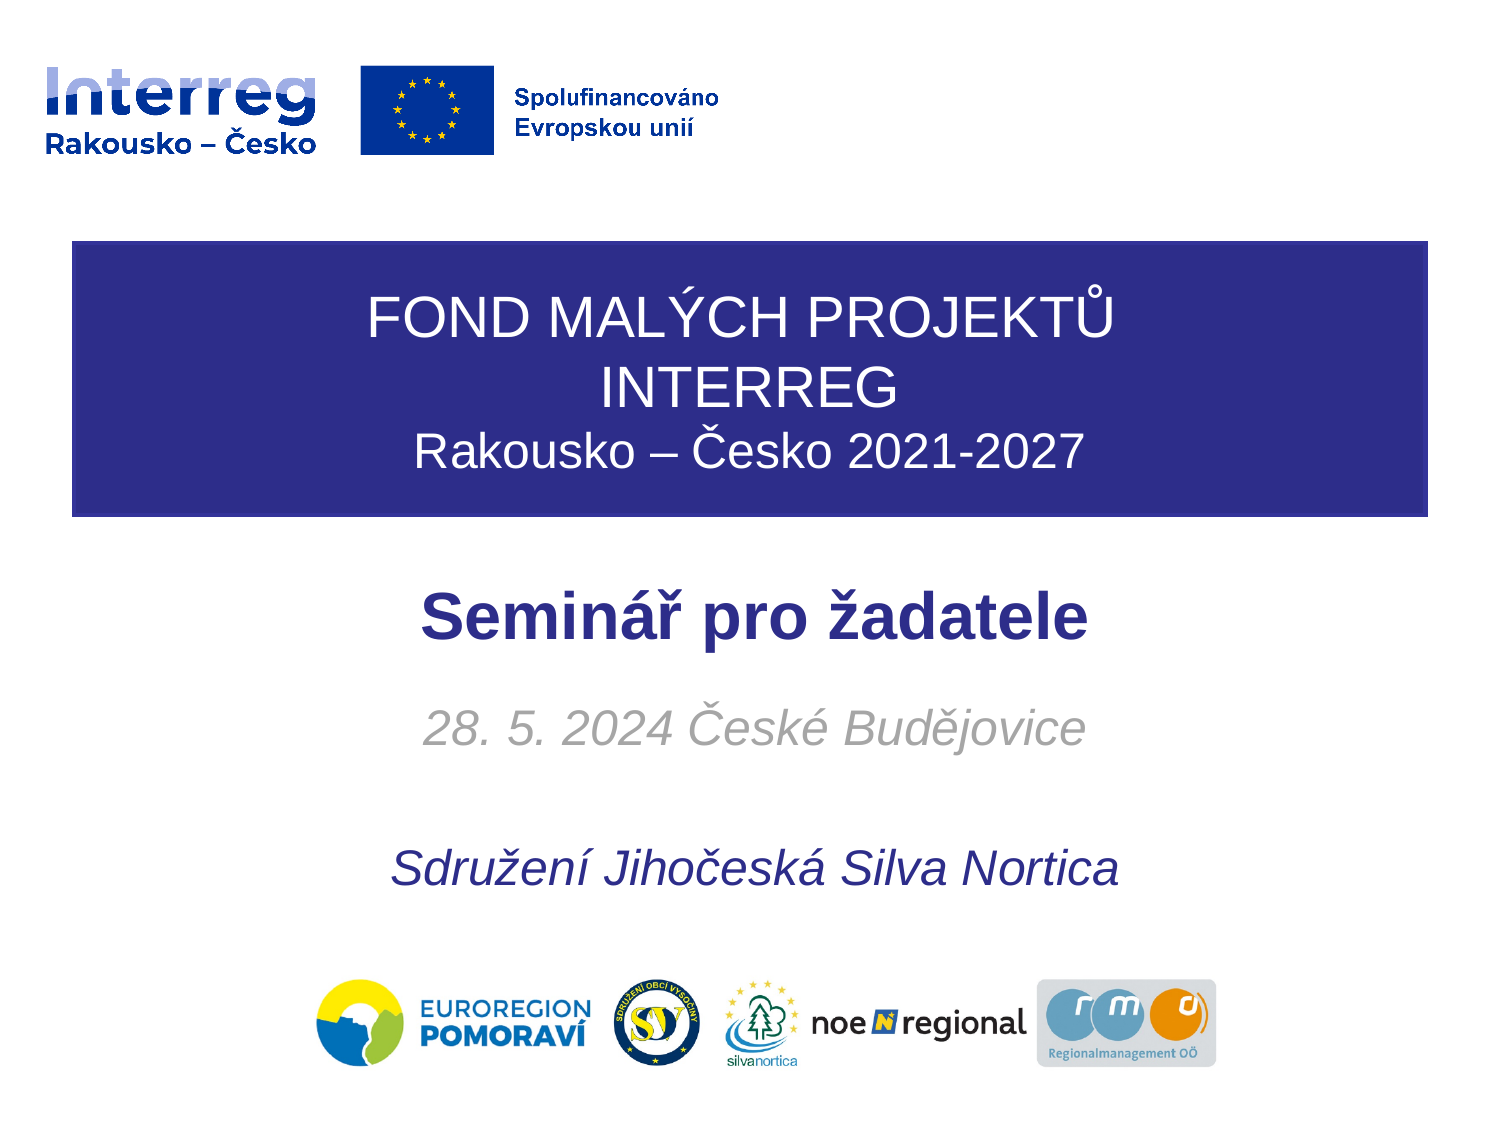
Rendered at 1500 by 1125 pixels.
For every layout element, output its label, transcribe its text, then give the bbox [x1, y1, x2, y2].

picture [0, 2, 762, 232]
subtitle Seminář pro žadatele 28. 5. 2024 České Budějovice Sdružení Jihočeská Silva Nortica [128, 479, 1383, 963]
text_box [510, 408, 1125, 469]
title FOND MALÝCH PROJEKTŮ INTERREG Rakousko – Česko 2021-2027 [72, 241, 1428, 517]
picture [300, 961, 1247, 1084]
